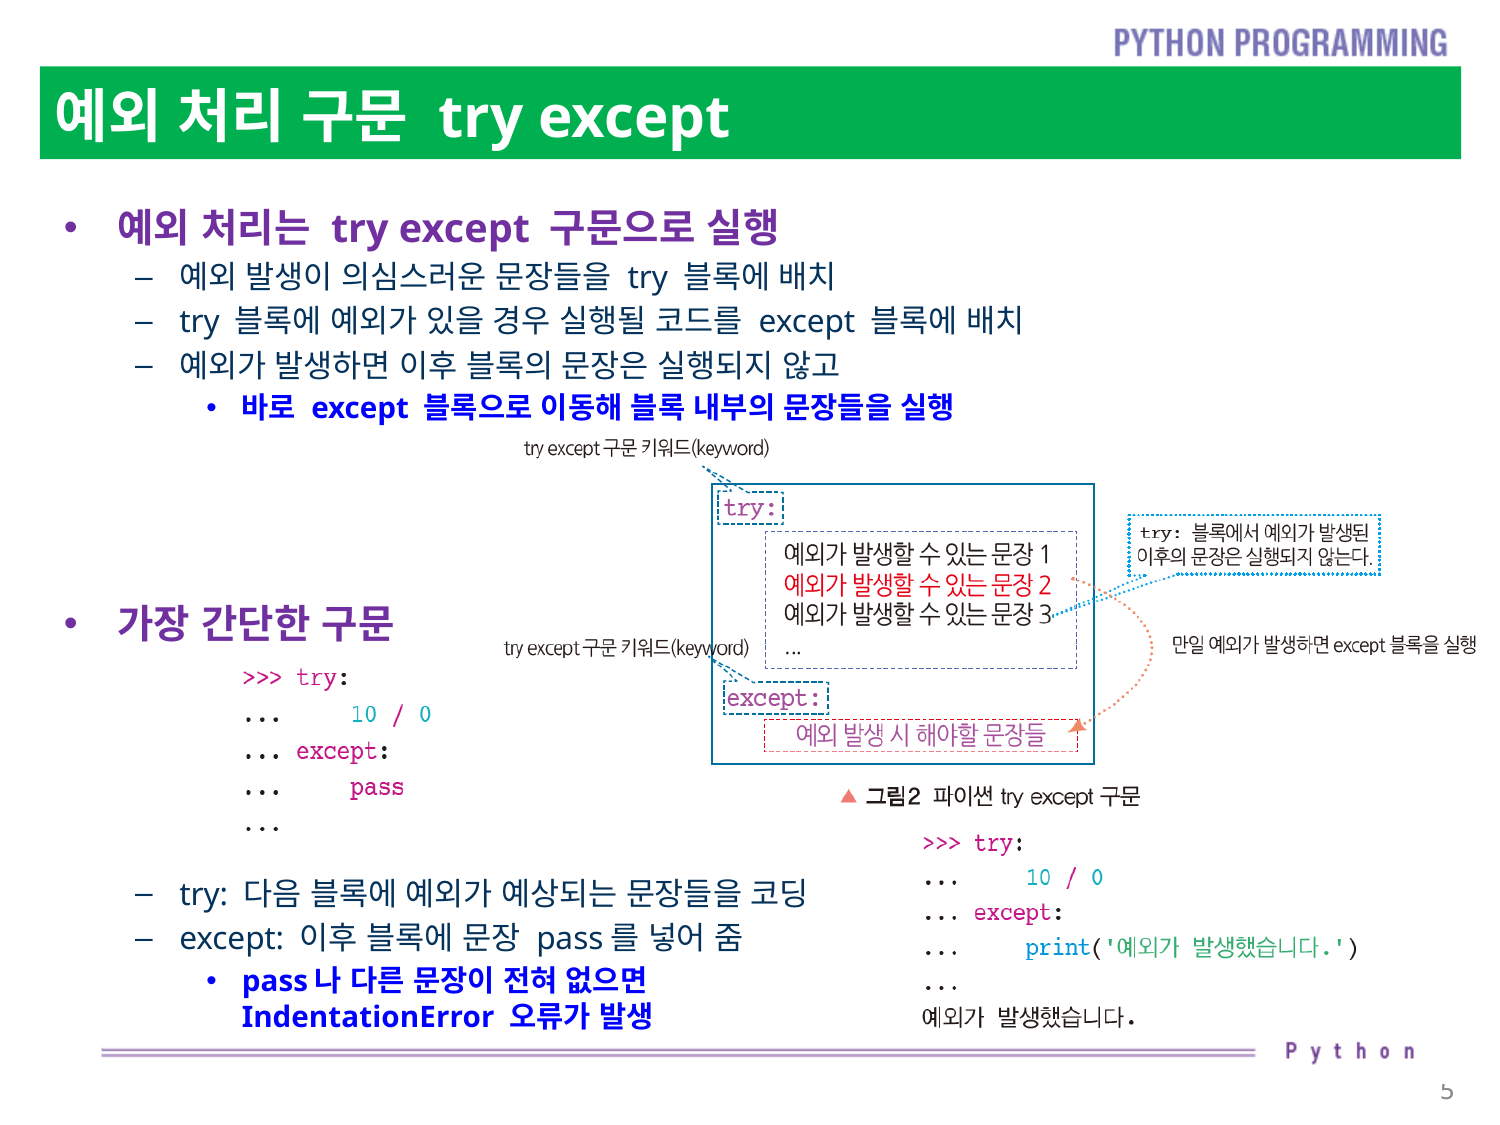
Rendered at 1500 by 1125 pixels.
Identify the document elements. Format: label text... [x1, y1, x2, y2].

picture [918, 830, 1359, 1033]
title 예외 처리 구문 try except [39, 76, 1444, 152]
picture [234, 662, 436, 841]
picture [1106, 13, 1462, 66]
picture [18, 1020, 1483, 1084]
list 예외 처리는 try except 구문으로 실행 예외 발생이 의심스러운 문장들을 try 블록에 배치 try 블록에 예외가 있을 경우 실행될 코드를 except 블록에 배치 예외가 발생하면 이후 블록의 문장은 실행되지 않고 바로 except 블록으로 이동해 블록 내부의 문장들을 실행 가장 간단한 구문 try: 다음 블록에 예외가 예상되는 문장들을 코딩 except: 이후 블록에 문장 pass를 넣어 줌 pass나 다른 문장이 전혀 없으면 IndentationError 오류가 발생 [48, 195, 1470, 1041]
picture [496, 430, 1481, 816]
slide_number 5 [1119, 1071, 1470, 1112]
